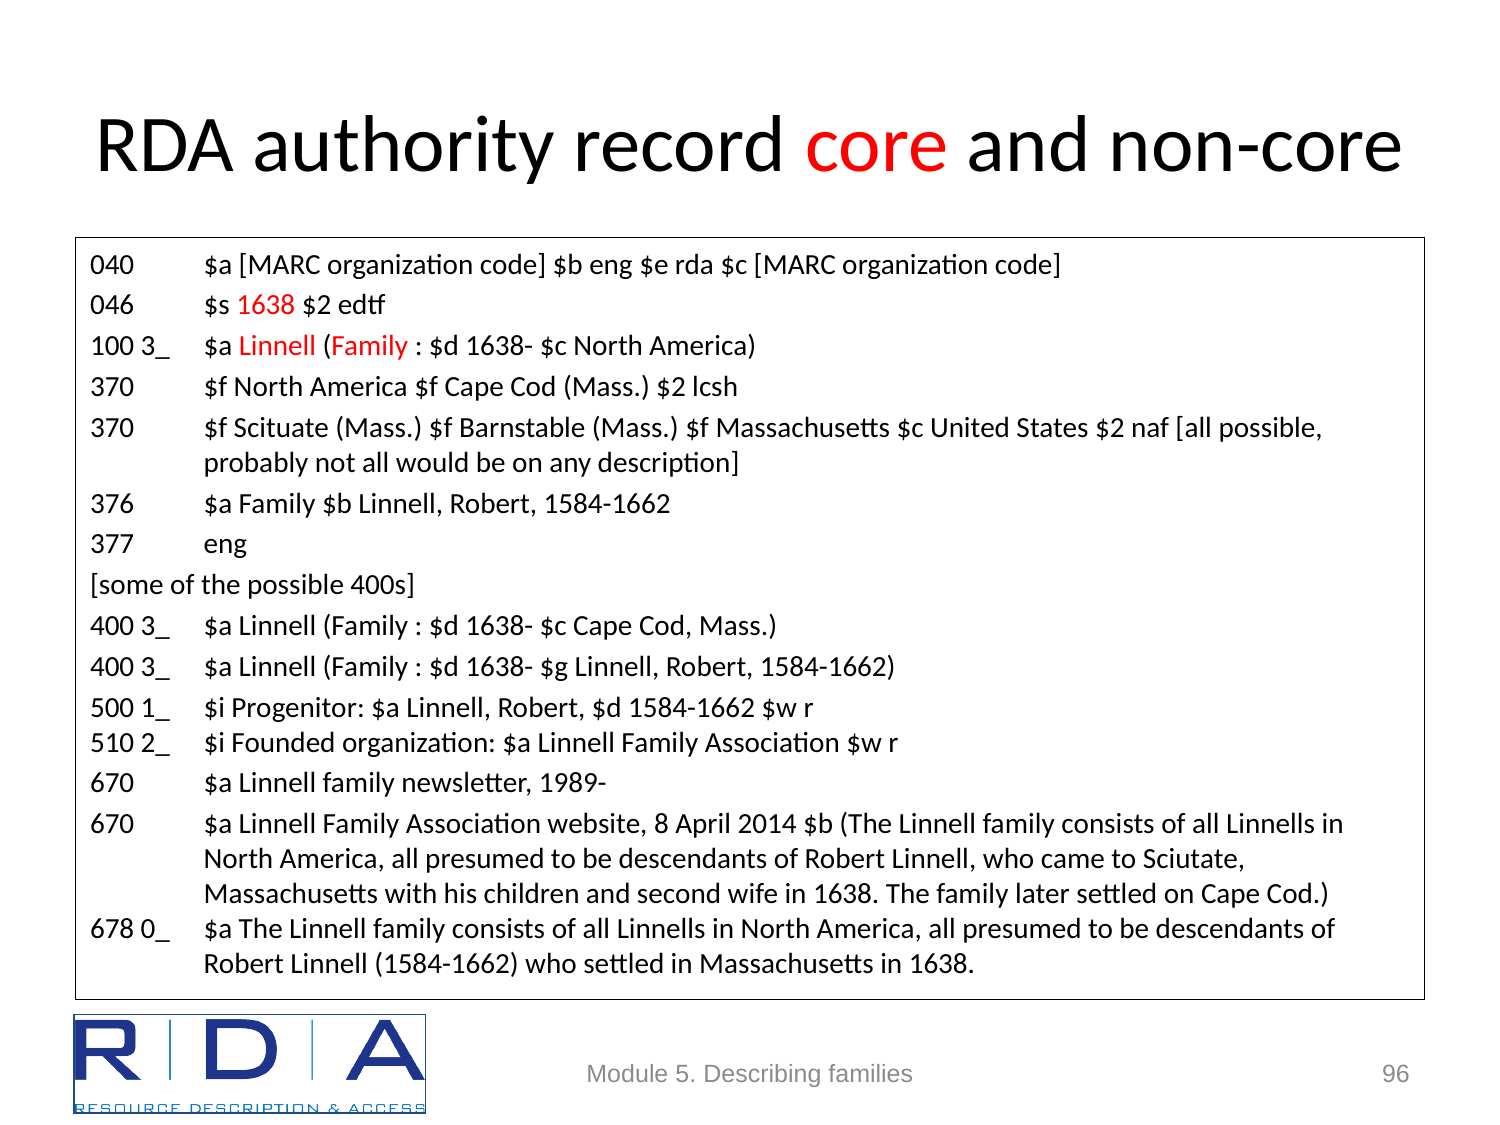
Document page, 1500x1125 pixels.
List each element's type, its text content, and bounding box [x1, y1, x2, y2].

slide_number 96 [1074, 1042, 1425, 1103]
list 040 $a [MARC organization code] $b eng $e rda $c [MARC organization code] 046 $s 1638 $2 edtf 100 3_ $a Linnell (Family : $d 1638- $c North America) 370 $f North America $f Cape Cod (Mass.) $2 lcsh 370 $f Scituate (Mass.) $f Barnstable (Mass.) $f Massachusetts $c United States $2 naf [all possible, probably not all would be on any description] 376 $a Family $b Linnell, Robert, 1584-1662 377 eng [some of the possible 400s] 400 3_ $a Linnell (Family : $d 1638- $c Cape Cod, Mass.) 400 3_ $a Linnell (Family : $d 1638- $g Linnell, Robert, 1584-1662) 500 1_ $i Progenitor: $a Linnell, Robert, $d 1584-1662 $w r 510 2_ $i Founded organization: $a Linnell Family Association $w r 670 $a Linnell family newsletter, 1989- 670 $a Linnell Family Association website, 8 April 2014 $b (The Linnell family consists of all Linnells in North America, all presumed to be descendants of Robert Linnell, who came to Sciutate, Massachusetts with his children and second wife in 1638. The family later settled on Cape Cod.) 678 0_ $a The Linnell family consists of all Linnells in North America, all presumed to be descendants of Robert Linnell (1584-1662) who settled in Massachusetts in 1638. [75, 237, 1425, 1000]
title RDA authority record core and non-core [75, 45, 1425, 233]
footer Module 5. Describing families [512, 1042, 988, 1103]
picture [75, 1015, 425, 1112]
